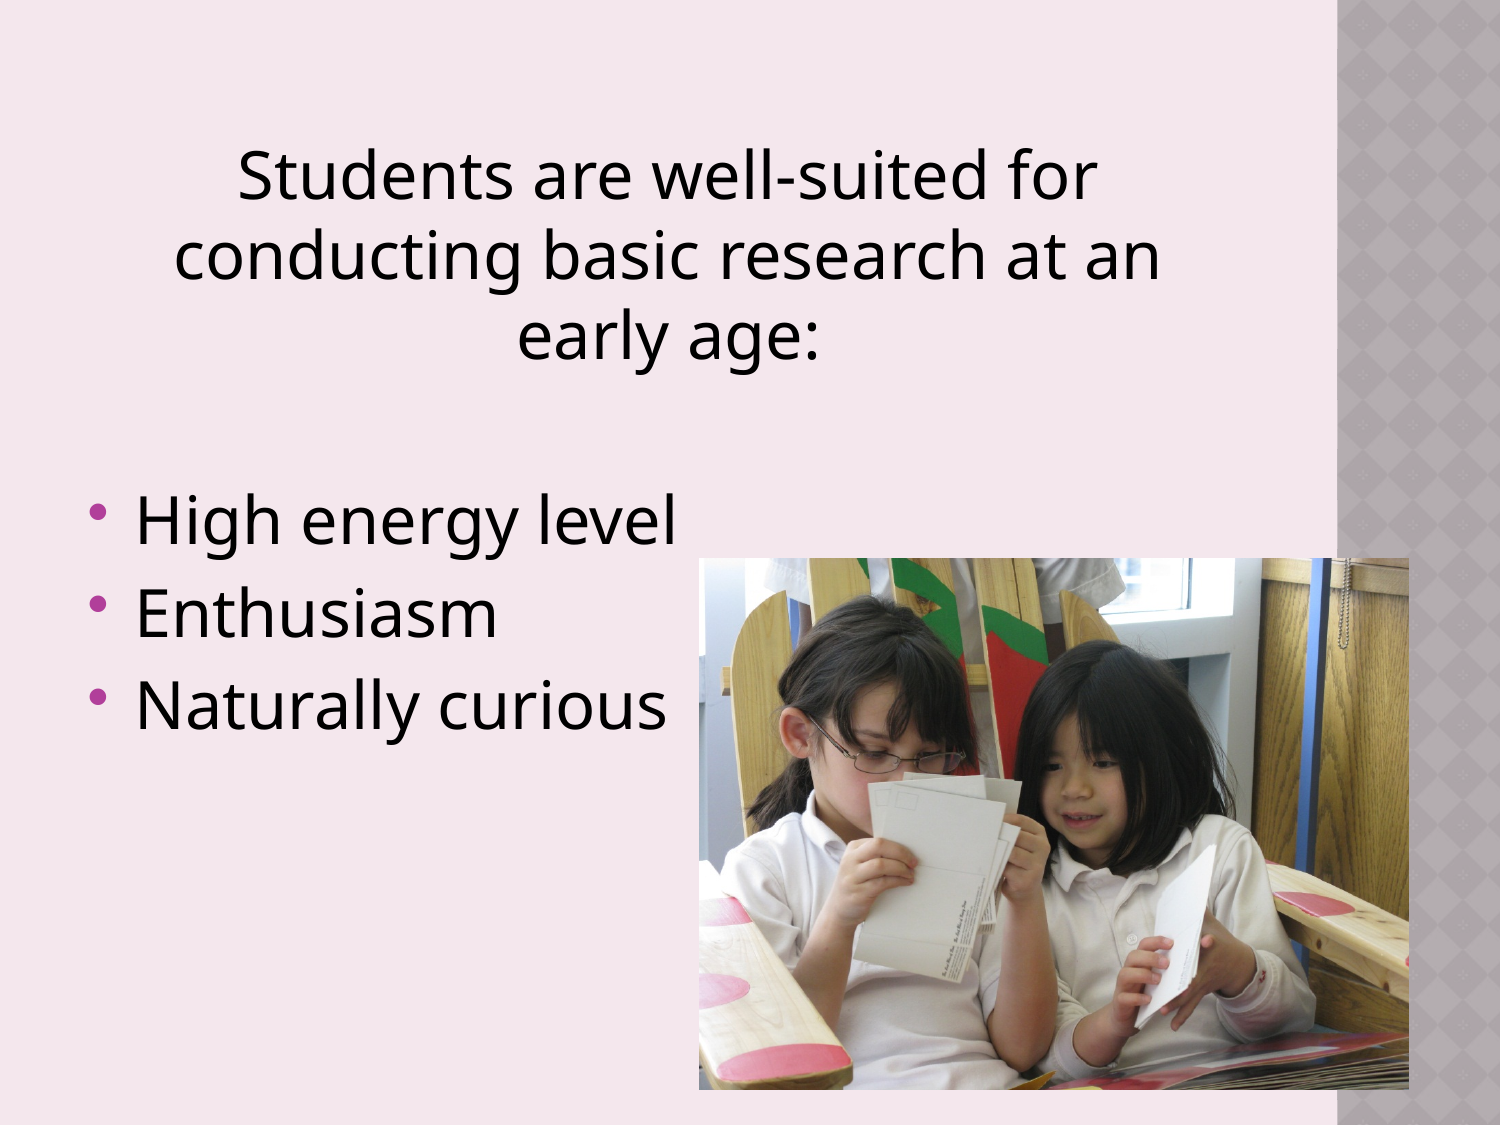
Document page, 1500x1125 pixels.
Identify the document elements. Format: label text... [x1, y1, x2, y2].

picture [699, 558, 1409, 1091]
list Students are well-suited for conducting basic research at an early age: High energy level Enthusiasm Naturally curious [75, 125, 1263, 1059]
